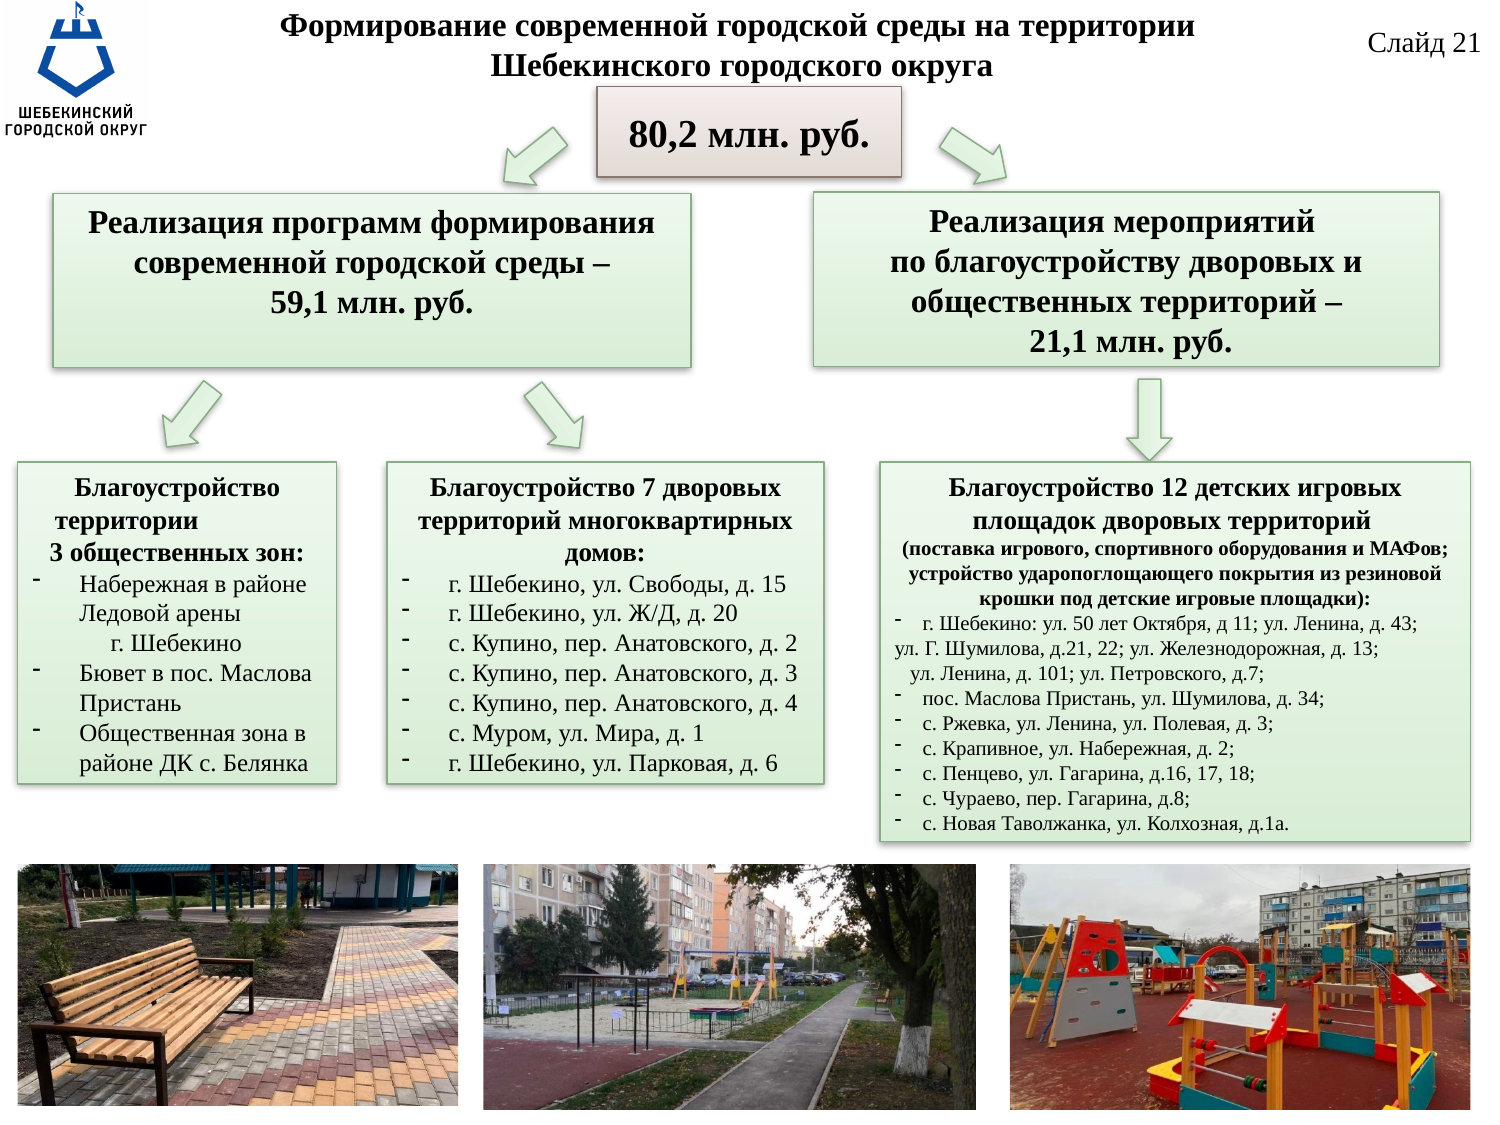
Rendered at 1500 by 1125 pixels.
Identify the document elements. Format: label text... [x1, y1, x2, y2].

text_box Благоустройство территории 3 общественных зон: Набережная в районе Ледовой арены г. Шебекино Бювет в пос. Маслова Пристань Общественная зона в районе ДК с. Белянка [17, 461, 337, 785]
text_box [1126, 378, 1173, 460]
text_box 80,2 млн. руб. [596, 86, 902, 178]
text_box [938, 126, 1007, 185]
text_box [502, 126, 569, 186]
text_box Слайд 21 [1352, 15, 1498, 66]
text_box [523, 381, 584, 449]
text_box Реализация мероприятий по благоустройству дворовых и общественных территорий – 21,1 млн. руб. [813, 191, 1440, 367]
text_box Реализация программ формирования современной городской среды – 59,1 млн. руб. [52, 193, 692, 368]
title Формирование современной городской среды на территории Шебекинского городского округа [152, 7, 1452, 79]
text_box Благоустройство 7 дворовых территорий многоквартирных домов: г. Шебекино, ул. Свободы, д. 15 г. Шебекино, ул. Ж/Д, д. 20 с. Купино, пер. Анатовского, д. 2 с. Купино, пер. Анатовского, д. 3 с. Купино, пер. Анатовского, д. 4 с. Муром, ул. Мира, д. 1 г. Шебекино, ул. Парковая, д. 6 [386, 461, 825, 785]
text_box Благоустройство 12 детских игровых площадок дворовых территорий (поставка игрового, спортивного оборудования и МАФов; устройство ударопоглощающего покрытия из резиновой крошки под детские игровые площадки): г. Шебекино: ул. 50 лет Октября, д 11; ул. Ленина, д. 43; ул. Г. Шумилова, д.21, 22; ул. Железнодорожная, д. 13; ул. Ленина, д. 101; ул. Петровского, д.7; пос. Маслова Пристань, ул. Шумилова, д. 34; с. Ржевка, ул. Ленина, ул. Полевая, д. 3; с. Крапивное, ул. Набережная, д. 2; с. Пенцево, ул. Гагарина, д.16, 17, 18; с. Чураево, пер. Гагарина, д.8; с. Новая Таволжанка, ул. Колхозная, д.1а. [879, 461, 1471, 842]
picture [1009, 863, 1471, 1110]
picture [17, 863, 459, 1107]
picture [3, 0, 148, 138]
picture [483, 863, 977, 1110]
text_box [161, 380, 223, 448]
